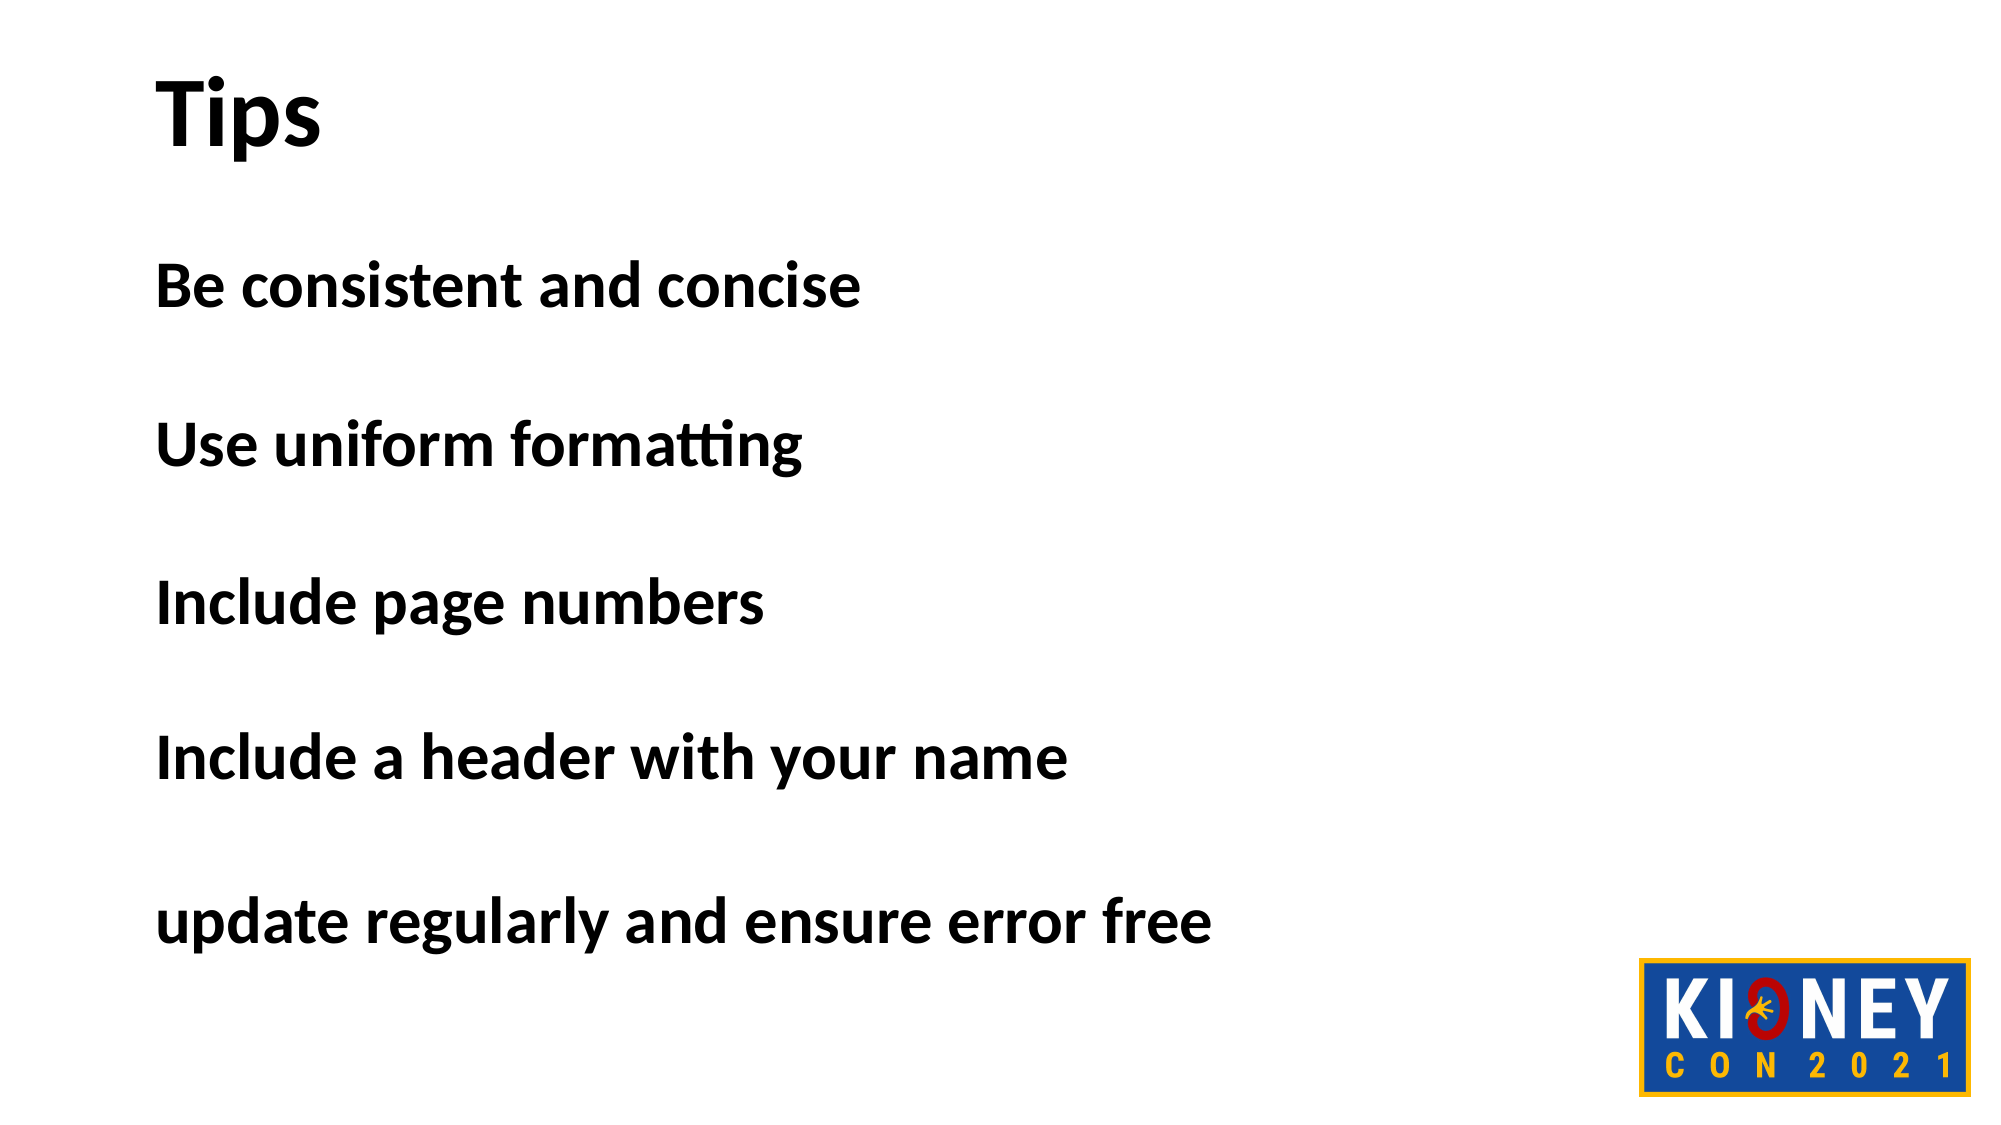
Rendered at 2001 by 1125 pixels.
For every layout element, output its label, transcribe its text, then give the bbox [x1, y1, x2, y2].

picture [1639, 958, 1971, 1097]
text_box Tips Be consistent and concise Use uniform formatting Include page numbers Include a header with your name update regularly and ensure error free [140, 52, 1491, 991]
